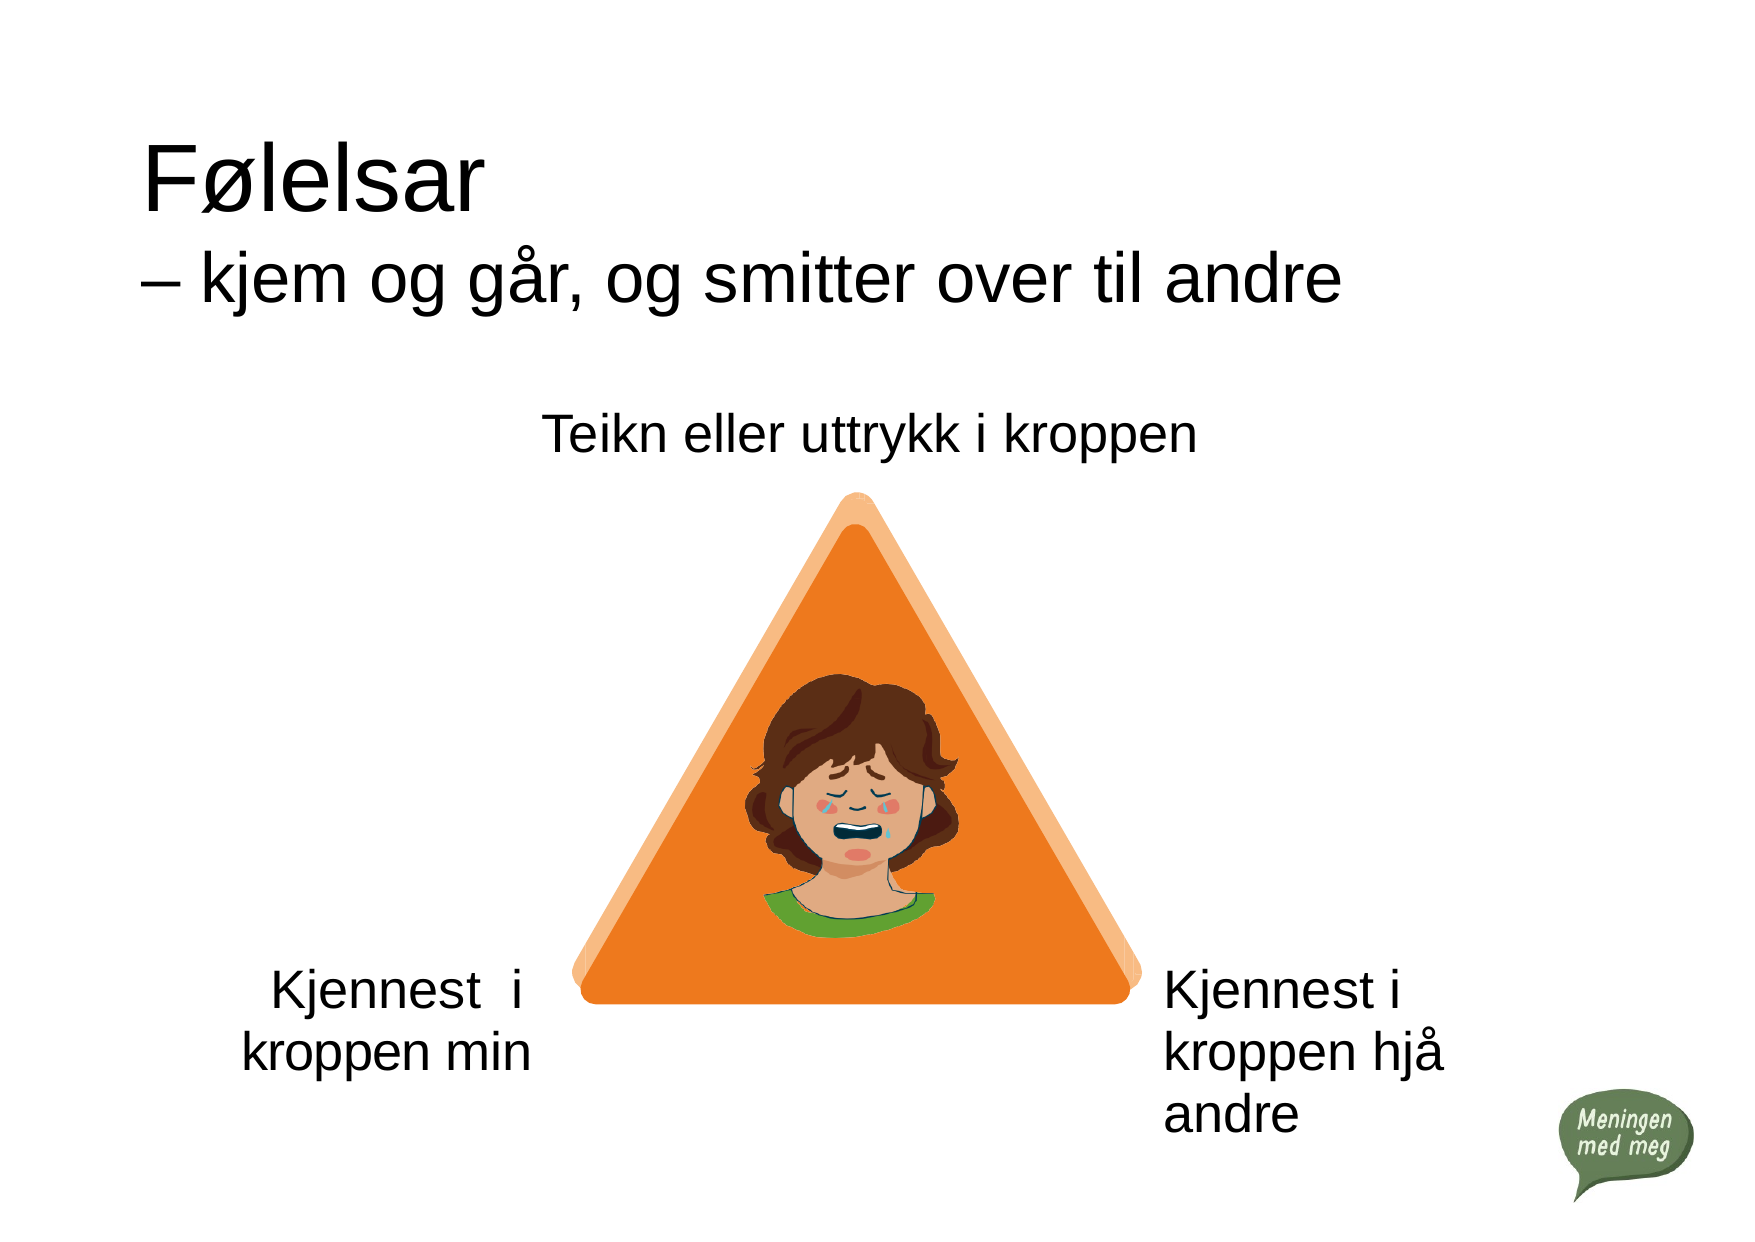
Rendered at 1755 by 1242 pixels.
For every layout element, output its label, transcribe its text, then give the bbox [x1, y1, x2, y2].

title Følelsar [139, 113, 1637, 324]
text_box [571, 492, 1143, 1005]
text_box Kjennest i kroppen min [239, 950, 569, 1082]
picture [1558, 1088, 1694, 1203]
text_box – kjem og går, og smitter over til andre Teikn eller uttrykk i kroppen [139, 229, 1459, 463]
text_box Kjennest i kroppen hjå andre [1161, 950, 1539, 1144]
